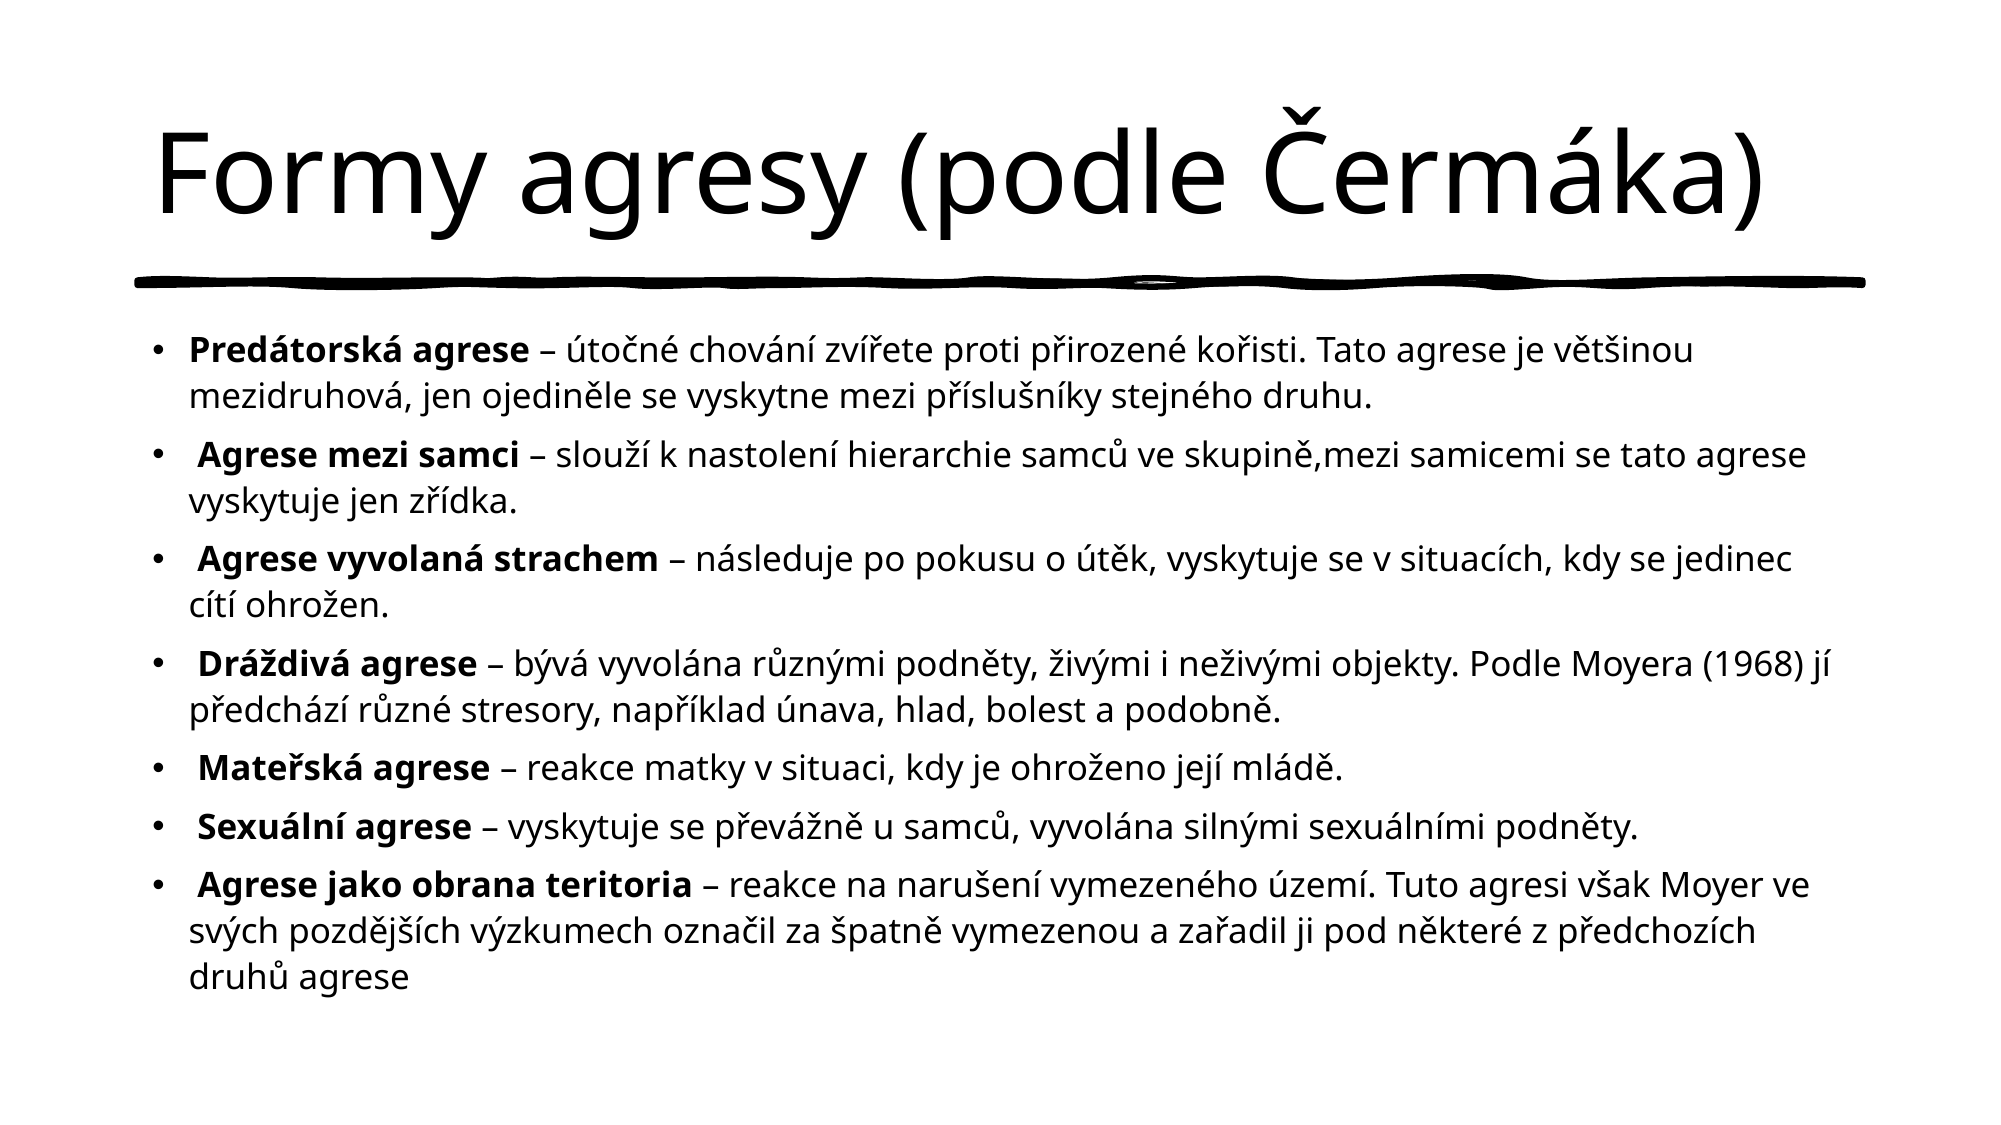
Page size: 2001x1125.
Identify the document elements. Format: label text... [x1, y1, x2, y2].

list Predátorská agrese – útočné chování zvířete proti přirozené kořisti. Tato agrese je většinou mezidruhová, jen ojediněle se vyskytne mezi příslušníky stejného druhu. Agrese mezi samci – slouží k nastolení hierarchie samců ve skupině,mezi samicemi se tato agrese vyskytuje jen zřídka. Agrese vyvolaná strachem – následuje po pokusu o útěk, vyskytuje se v situacích, kdy se jedinec cítí ohrožen. Dráždivá agrese – bývá vyvolána různými podněty, živými i neživými objekty. Podle Moyera (1968) jí předchází různé stresory, například únava, hlad, bolest a podobně. Mateřská agrese – reakce matky v situaci, kdy je ohroženo její mládě. Sexuální agrese – vyskytuje se převážně u samců, vyvolána silnými sexuálními podněty. Agrese jako obrana teritoria – reakce na narušení vymezeného území. Tuto agresi však Moyer ve svých pozdějších výzkumech označil za špatně vymezenou a zařadil ji pod některé z předchozích druhů agrese [137, 316, 1863, 1014]
title Formy agresy (podle Čermáka) [137, 59, 1863, 278]
